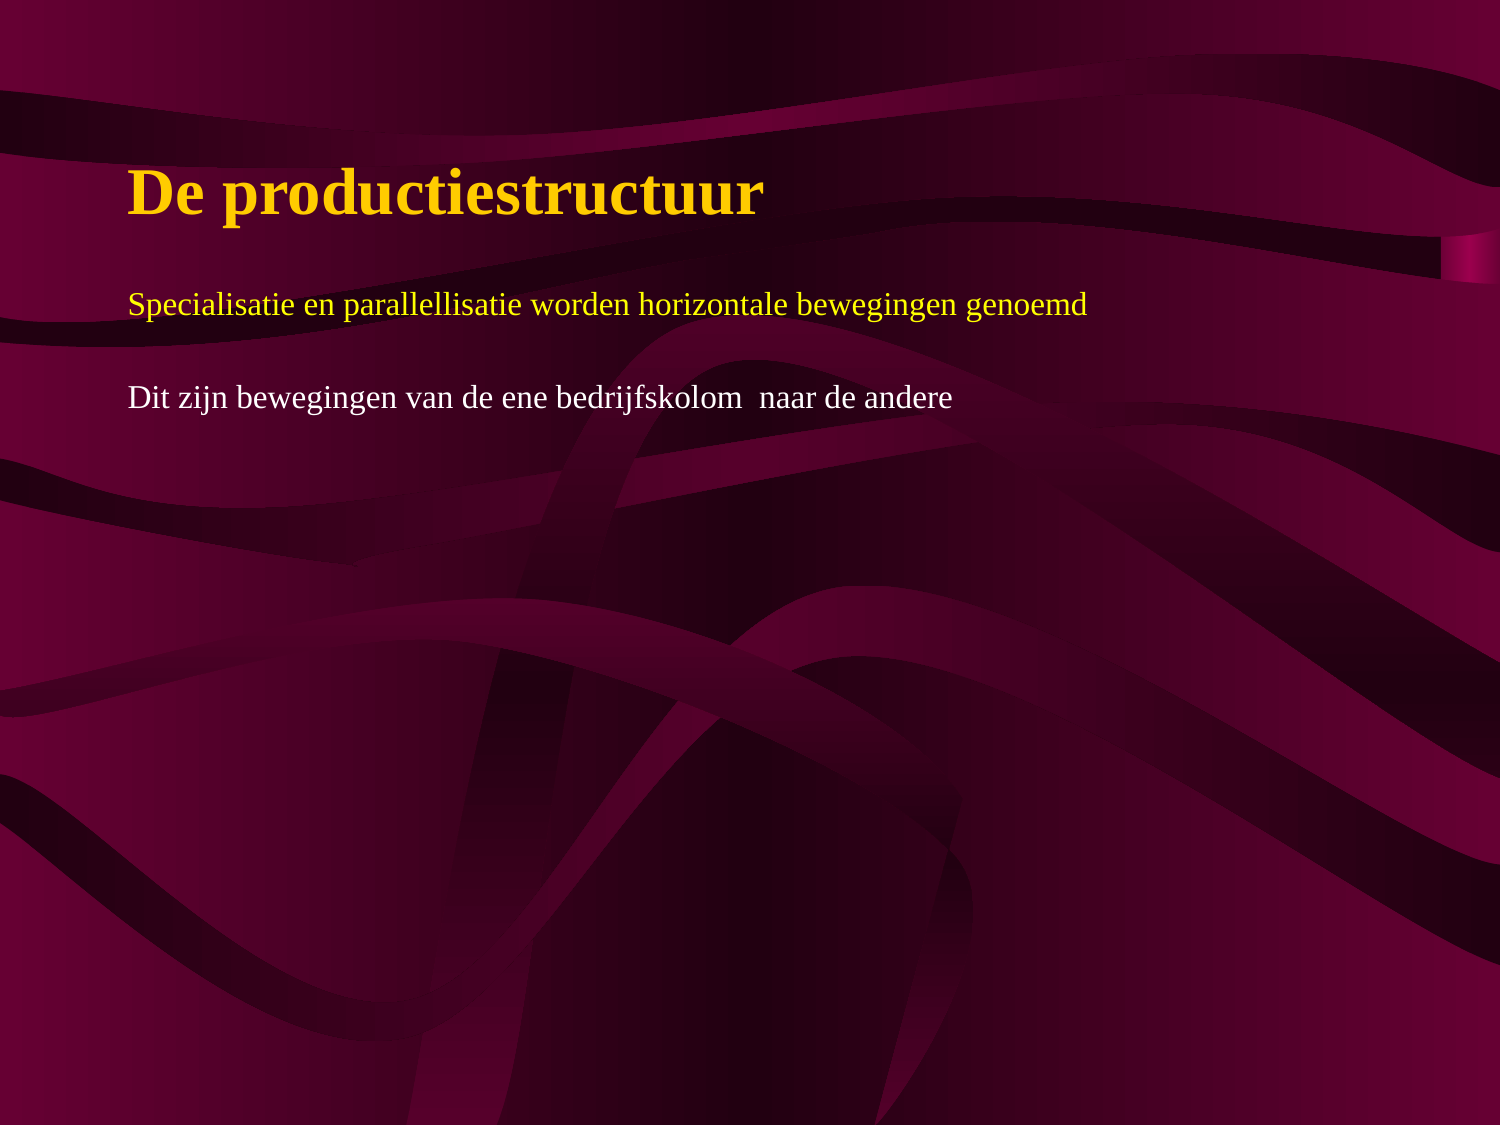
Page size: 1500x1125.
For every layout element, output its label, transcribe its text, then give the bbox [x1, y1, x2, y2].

subtitle Specialisatie en parallellisatie worden horizontale bewegingen genoemd Dit zijn bewegingen van de ene bedrijfskolom naar de andere [112, 275, 1375, 1025]
title De productiestructuur [112, 125, 1388, 250]
